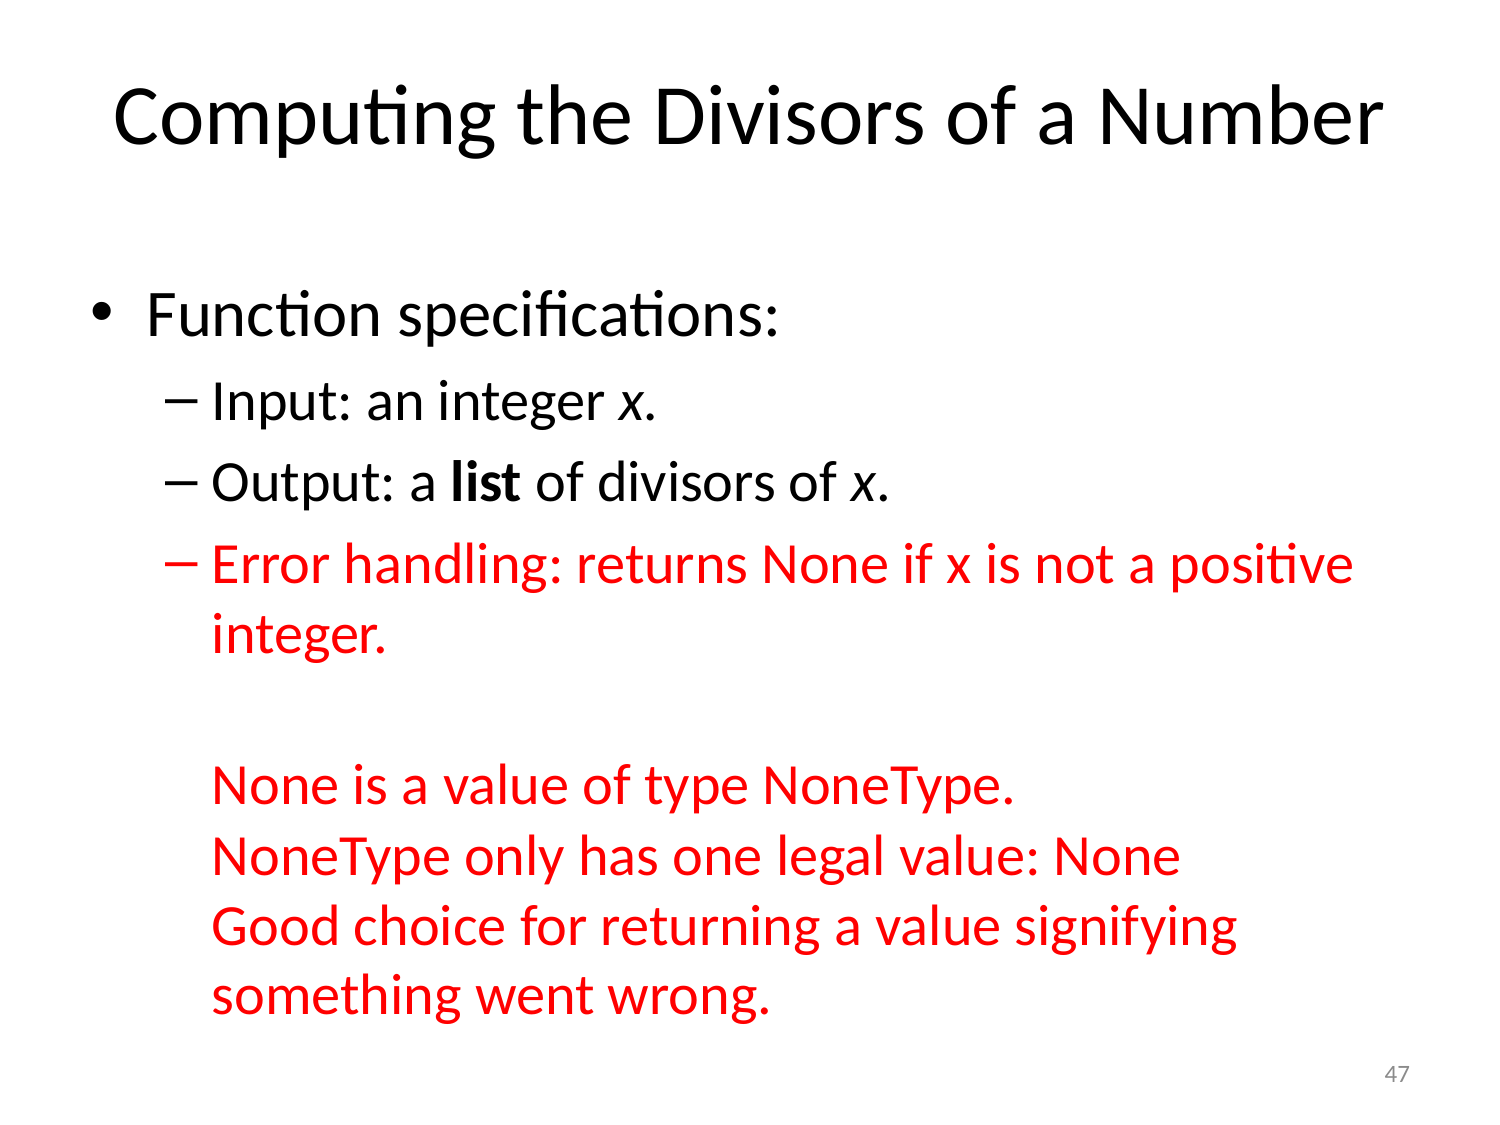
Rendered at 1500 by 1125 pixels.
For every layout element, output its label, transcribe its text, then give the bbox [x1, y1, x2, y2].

list Function specifications: Input: an integer x. Output: a list of divisors of x. Error handling: returns None if x is not a positive integer. None is a value of type NoneType. NoneType only has one legal value: None Good choice for returning a value signifying something went wrong. [75, 262, 1425, 1005]
slide_number 47 [1074, 1042, 1425, 1103]
title Computing the Divisors of a Number [75, 45, 1425, 175]
